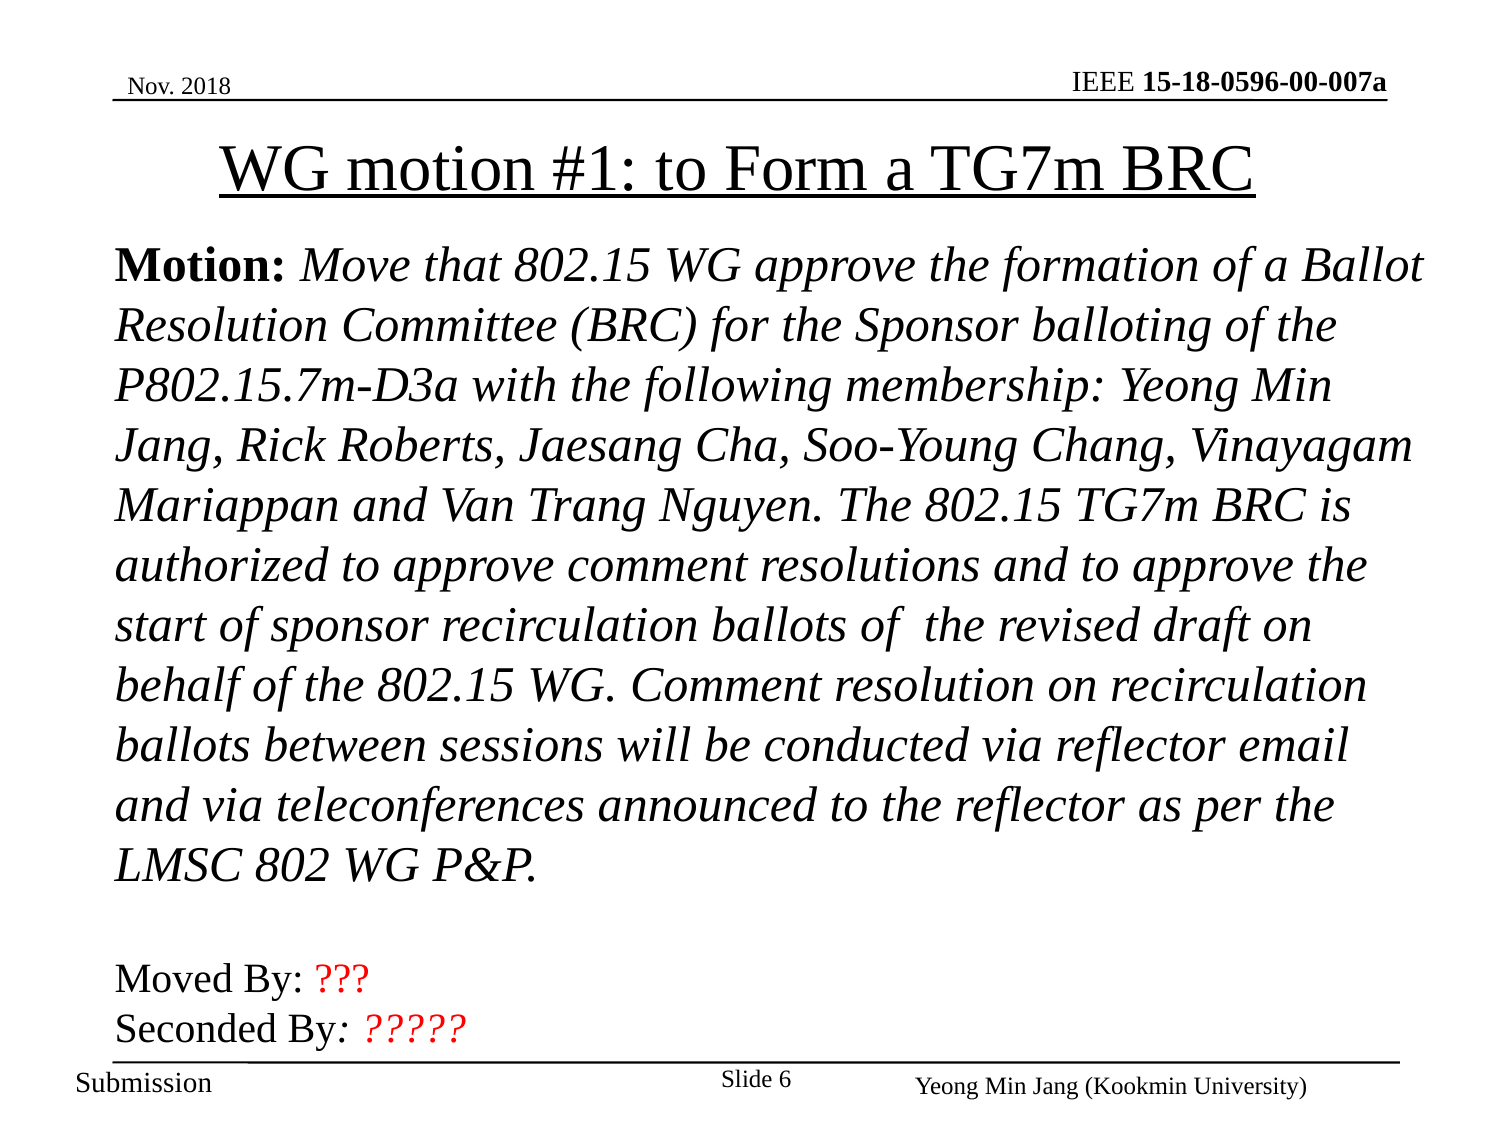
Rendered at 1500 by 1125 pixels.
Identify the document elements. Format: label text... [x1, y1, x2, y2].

text_box Motion: Move that 802.15 WG approve the formation of a Ballot Resolution Committee (BRC) for the Sponsor balloting of the P802.15.7m-D3a with the following membership: Yeong Min Jang, Rick Roberts, Jaesang Cha, Soo-Young Chang, Vinayagam Mariappan and Van Trang Nguyen. The 802.15 TG7m BRC is authorized to approve comment resolutions and to approve the start of sponsor recirculation ballots of the revised draft on behalf of the 802.15 WG. Comment resolution on recirculation ballots between sessions will be conducted via reflector email and via teleconferences announced to the reflector as per the LMSC 802 WG P&P. Moved By: ??? Seconded By: ????? [99, 223, 1450, 1104]
footer Yeong Min Jang (Kookmin University) [900, 1062, 1413, 1093]
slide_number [112, 62, 375, 98]
text_box WG motion #1: to Form a TG7m BRC [204, 116, 1271, 212]
text_box Submission [75, 1062, 338, 1098]
